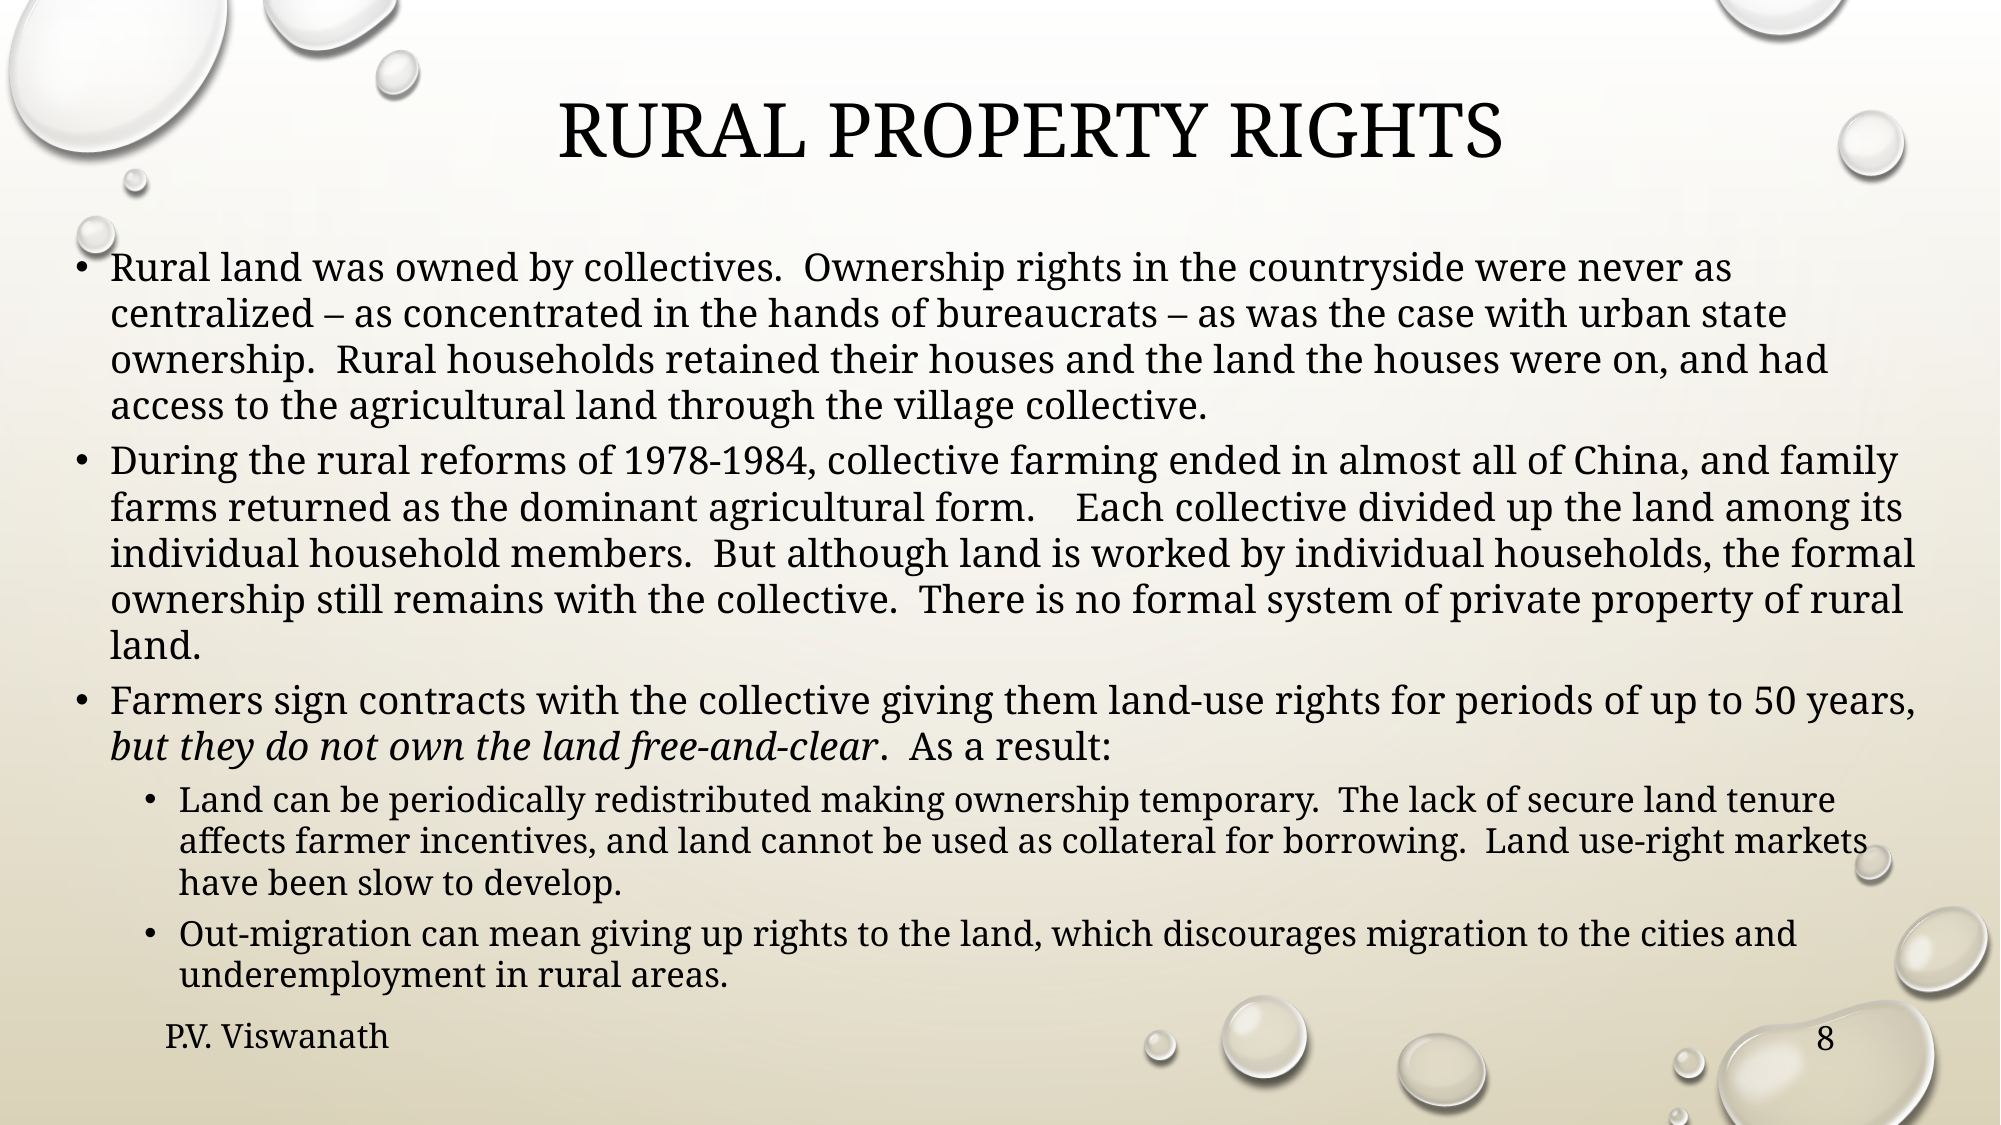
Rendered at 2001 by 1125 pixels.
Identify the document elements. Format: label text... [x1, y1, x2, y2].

picture [0, 0, 2000, 1125]
footer P.V. Viswanath [149, 1007, 1245, 1068]
title Rural property rights [181, 55, 1882, 211]
list Rural land was owned by collectives. Ownership rights in the countryside were never as centralized – as concentrated in the hands of bureaucrats – as was the case with urban state ownership. Rural households retained their houses and the land the houses were on, and had access to the agricultural land through the village collective. During the rural reforms of 1978-1984, collective farming ended in almost all of China, and family farms returned as the dominant agricultural form. Each collective divided up the land among its individual household members. But although land is worked by individual households, the formal ownership still remains with the collective. There is no formal system of private property of rural land. Farmers sign contracts with the collective giving them land-use rights for periods of up to 50 years, but they do not own the land free-and-clear. As a result: Land can be periodically redistributed making ownership temporary. The lack of secure land tenure affects farmer incentives, and land cannot be used as collateral for borrowing. Land use-right markets have been slow to develop. Out-migration can mean giving up rights to the land, which discourages migration to the cities and underemployment in rural areas. [60, 235, 1940, 1010]
slide_number 8 [1724, 1009, 1850, 1070]
